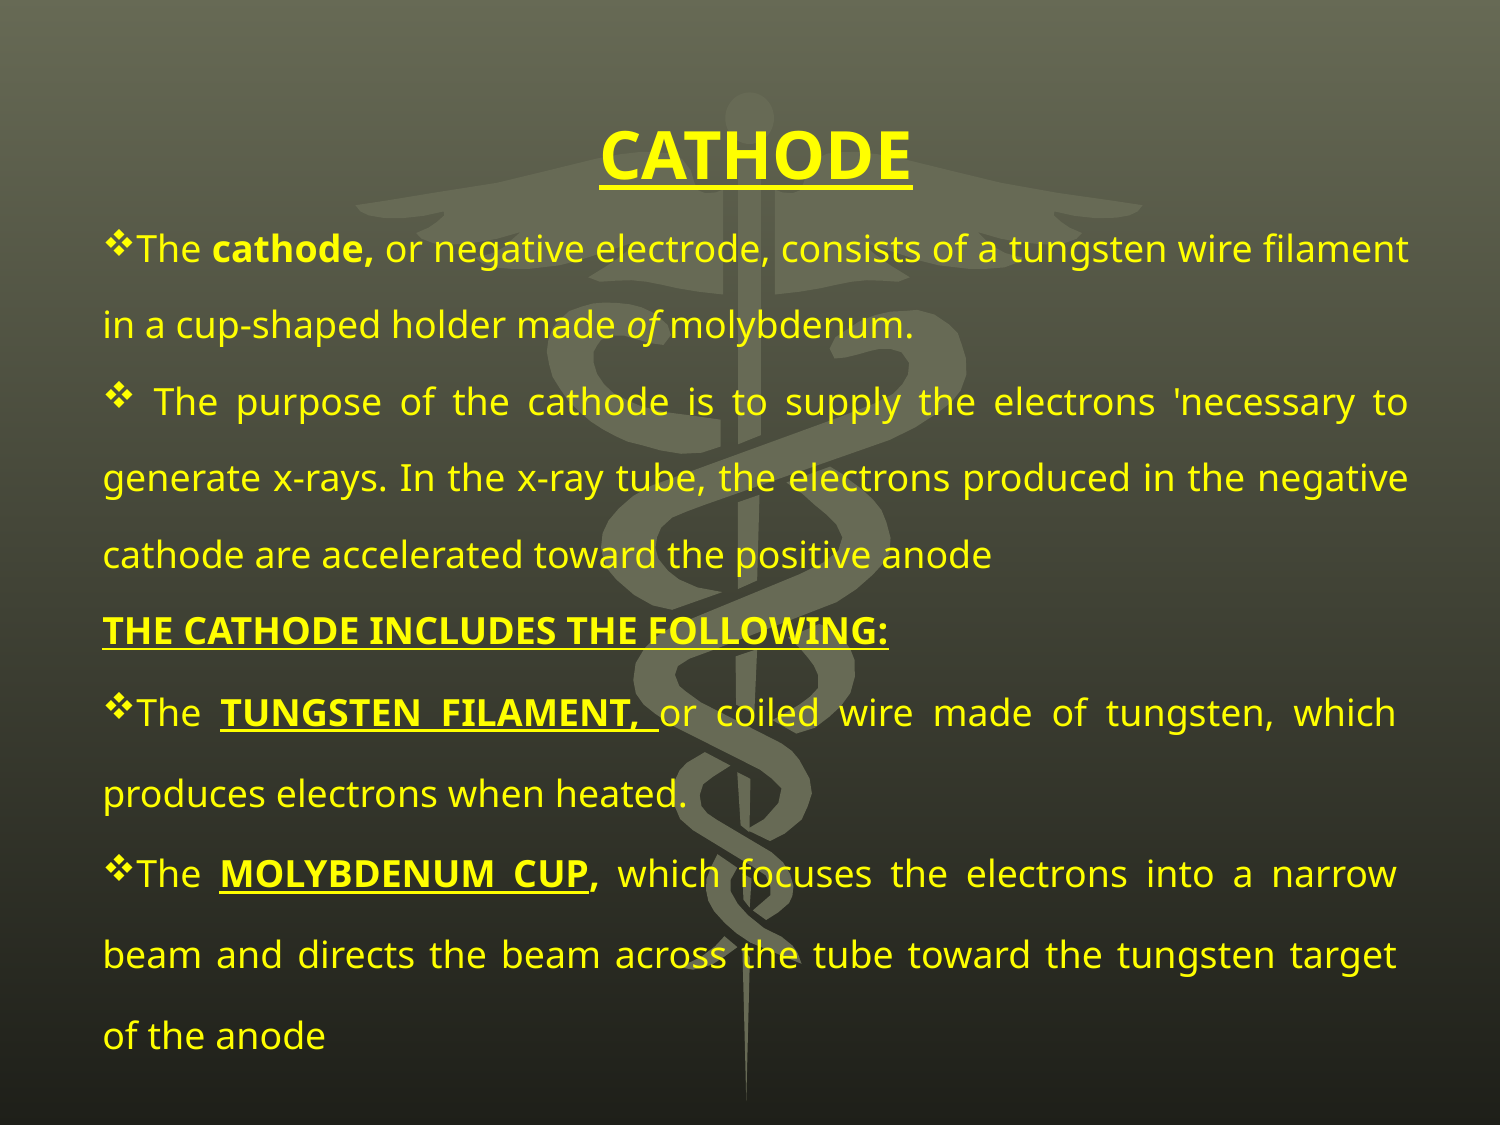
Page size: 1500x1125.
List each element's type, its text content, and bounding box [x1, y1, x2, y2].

text_box The TUNGSTEN FILAMENT, or coiled wire made of tungsten, which produces electrons when heated. The MOLYBDENUM CUP, which focuses the electrons into a narrow beam and directs the beam across the tube toward the tungsten target of the anode [87, 645, 1413, 1065]
text_box CATHODE The cathode, or negative electrode, consists of a tungsten wire filament in a cup-shaped holder made of molybdenum. The purpose of the cathode is to supply the electrons 'necessary to generate x-rays. In the x-ray tube, the electrons produced in the negative cathode are accelerated toward the positive anode THE CATHODE INCLUDES THE FOLLOWING: [87, 49, 1425, 736]
